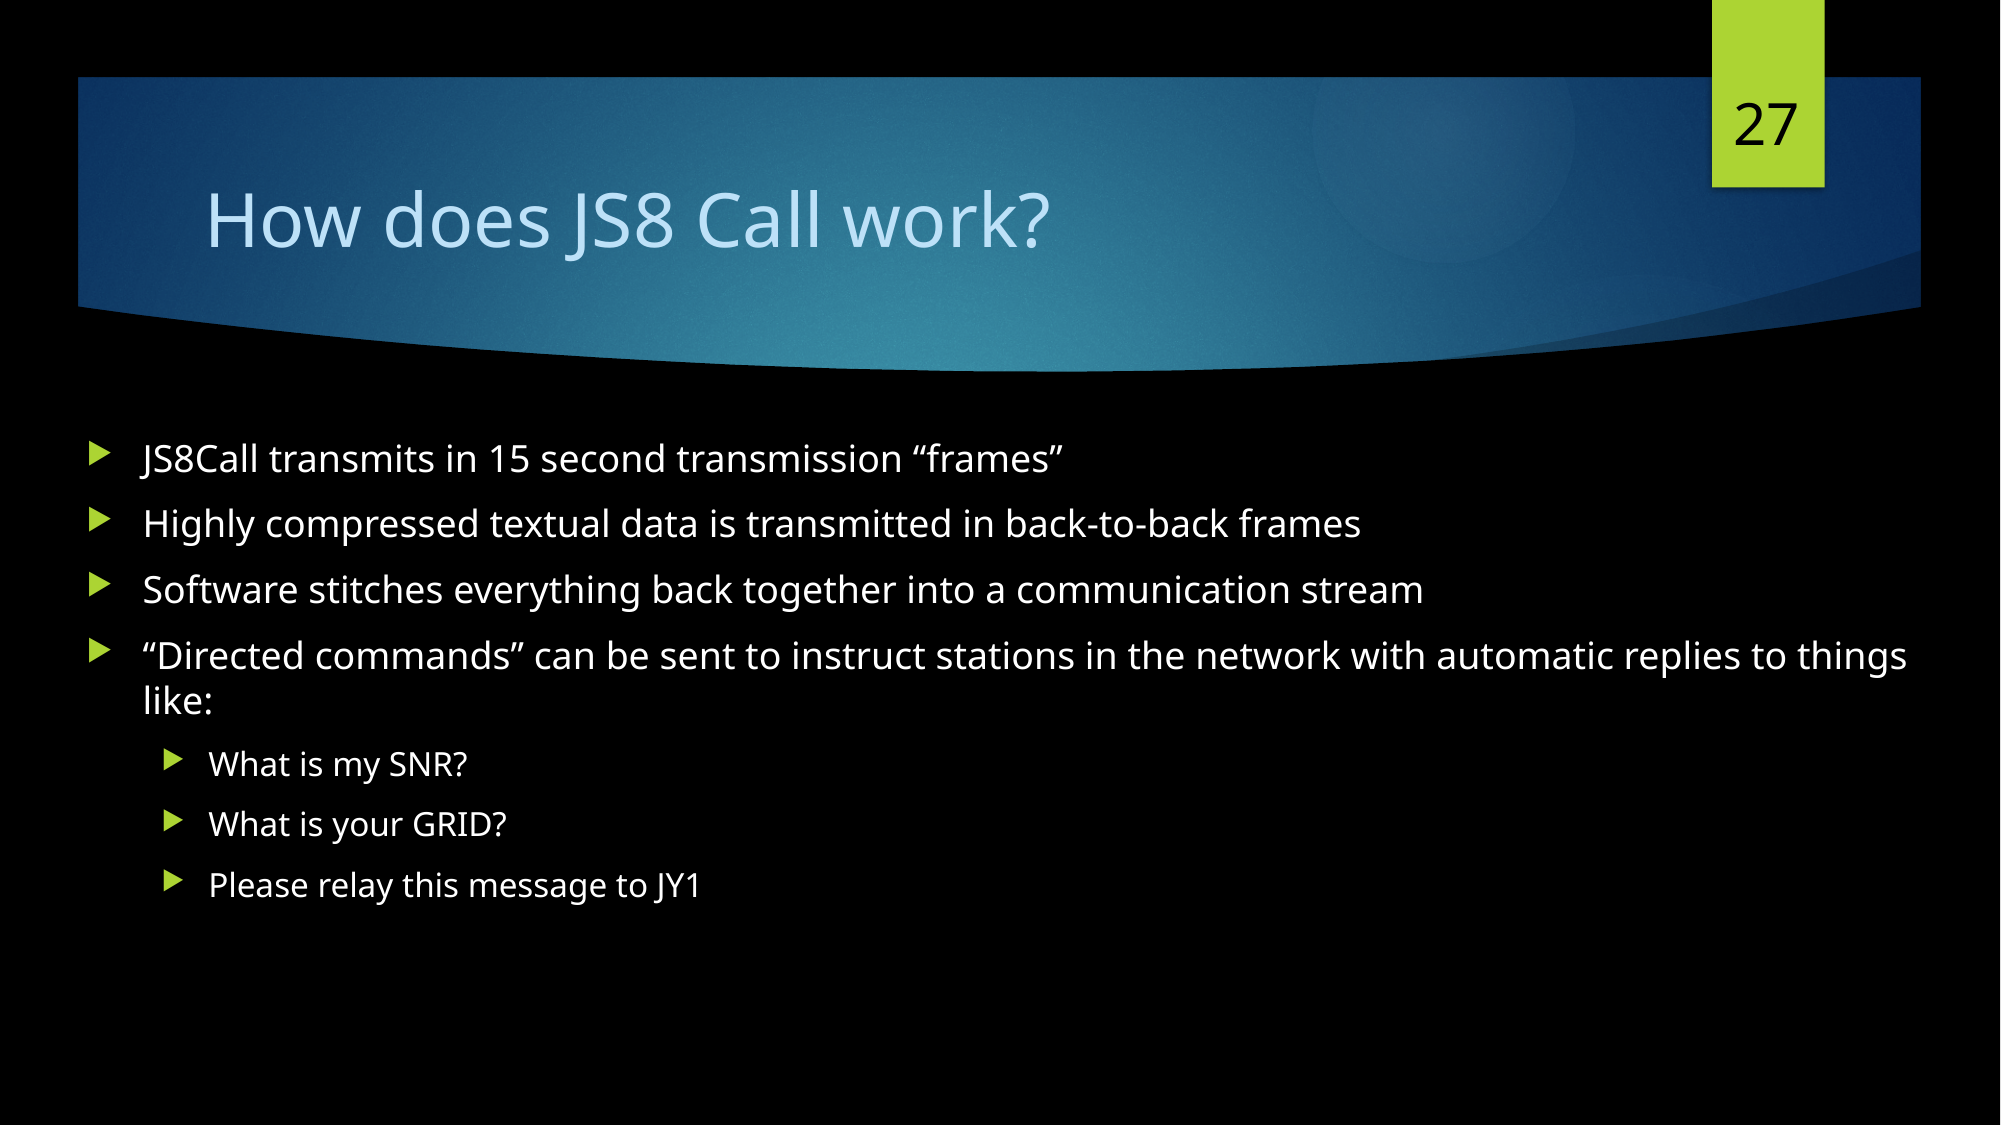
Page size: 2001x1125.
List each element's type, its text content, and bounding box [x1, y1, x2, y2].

slide_number 27 [1698, 48, 1836, 175]
title How does JS8 Call work? [189, 159, 1627, 276]
list JS8Call transmits in 15 second transmission “frames” Highly compressed textual data is transmitted in back-to-back frames Software stitches everything back together into a communication stream “Directed commands” can be sent to instruct stations in the network with automatic replies to things like: What is my SNR? What is your GRID? Please relay this message to JY1 [71, 427, 1941, 988]
